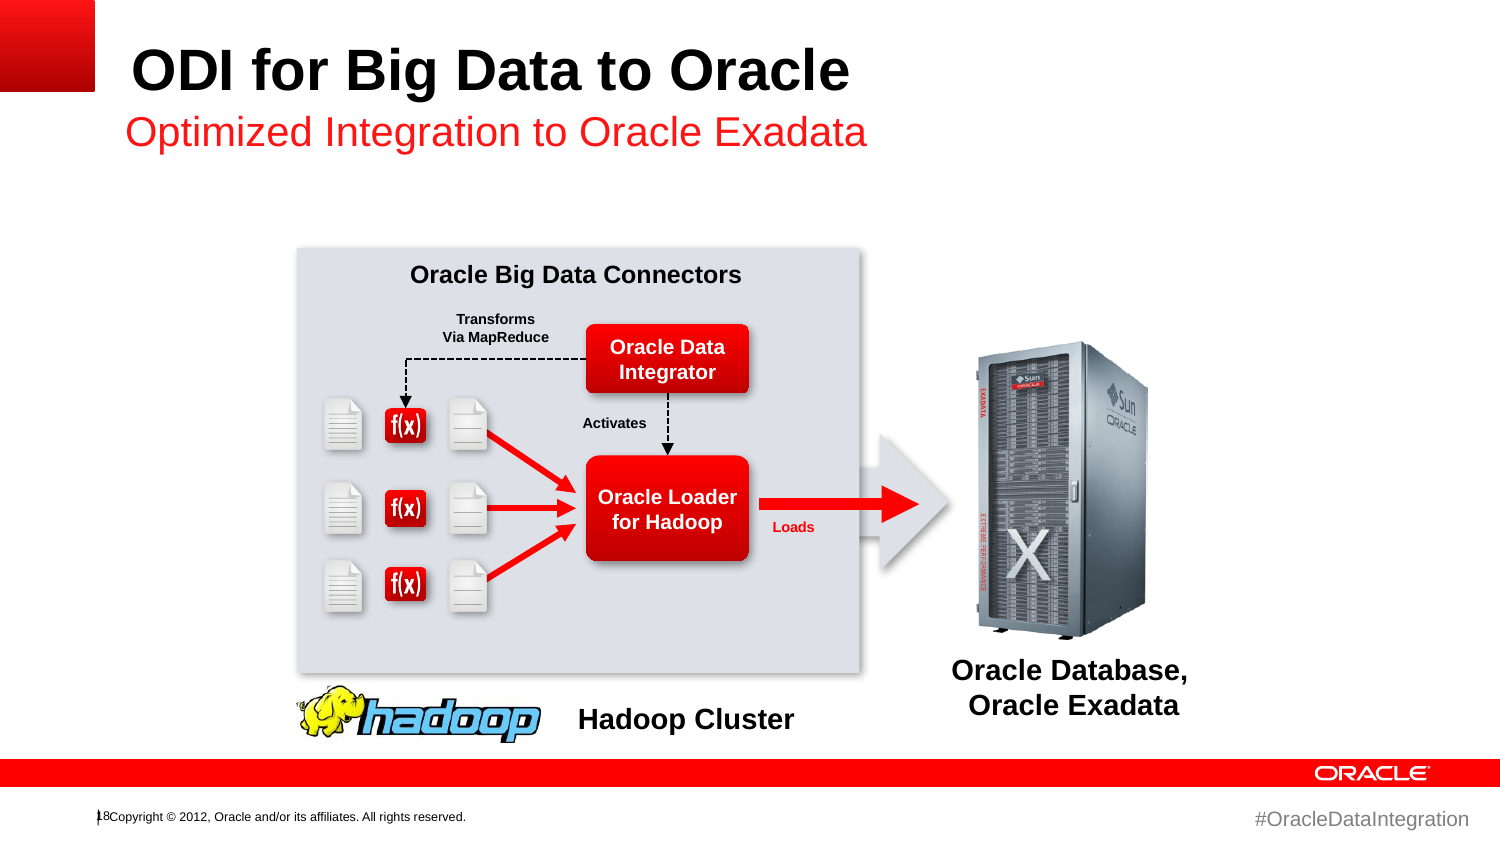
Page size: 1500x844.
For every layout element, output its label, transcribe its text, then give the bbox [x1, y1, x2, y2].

text_box Oracle Big Data Connectors [351, 237, 802, 308]
picture [976, 340, 1148, 641]
title ODI for Big Data to Oracle [131, 40, 1483, 167]
text_box Oracle Database, Oracle Exadata [946, 656, 1202, 717]
text_box [296, 247, 860, 673]
text_box [870, 433, 949, 571]
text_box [324, 310, 848, 612]
picture [0, 759, 1500, 787]
text_box Hadoop Cluster [559, 687, 814, 748]
list Optimized Integration to Oracle Exadata [124, 104, 1476, 155]
picture [296, 685, 541, 744]
